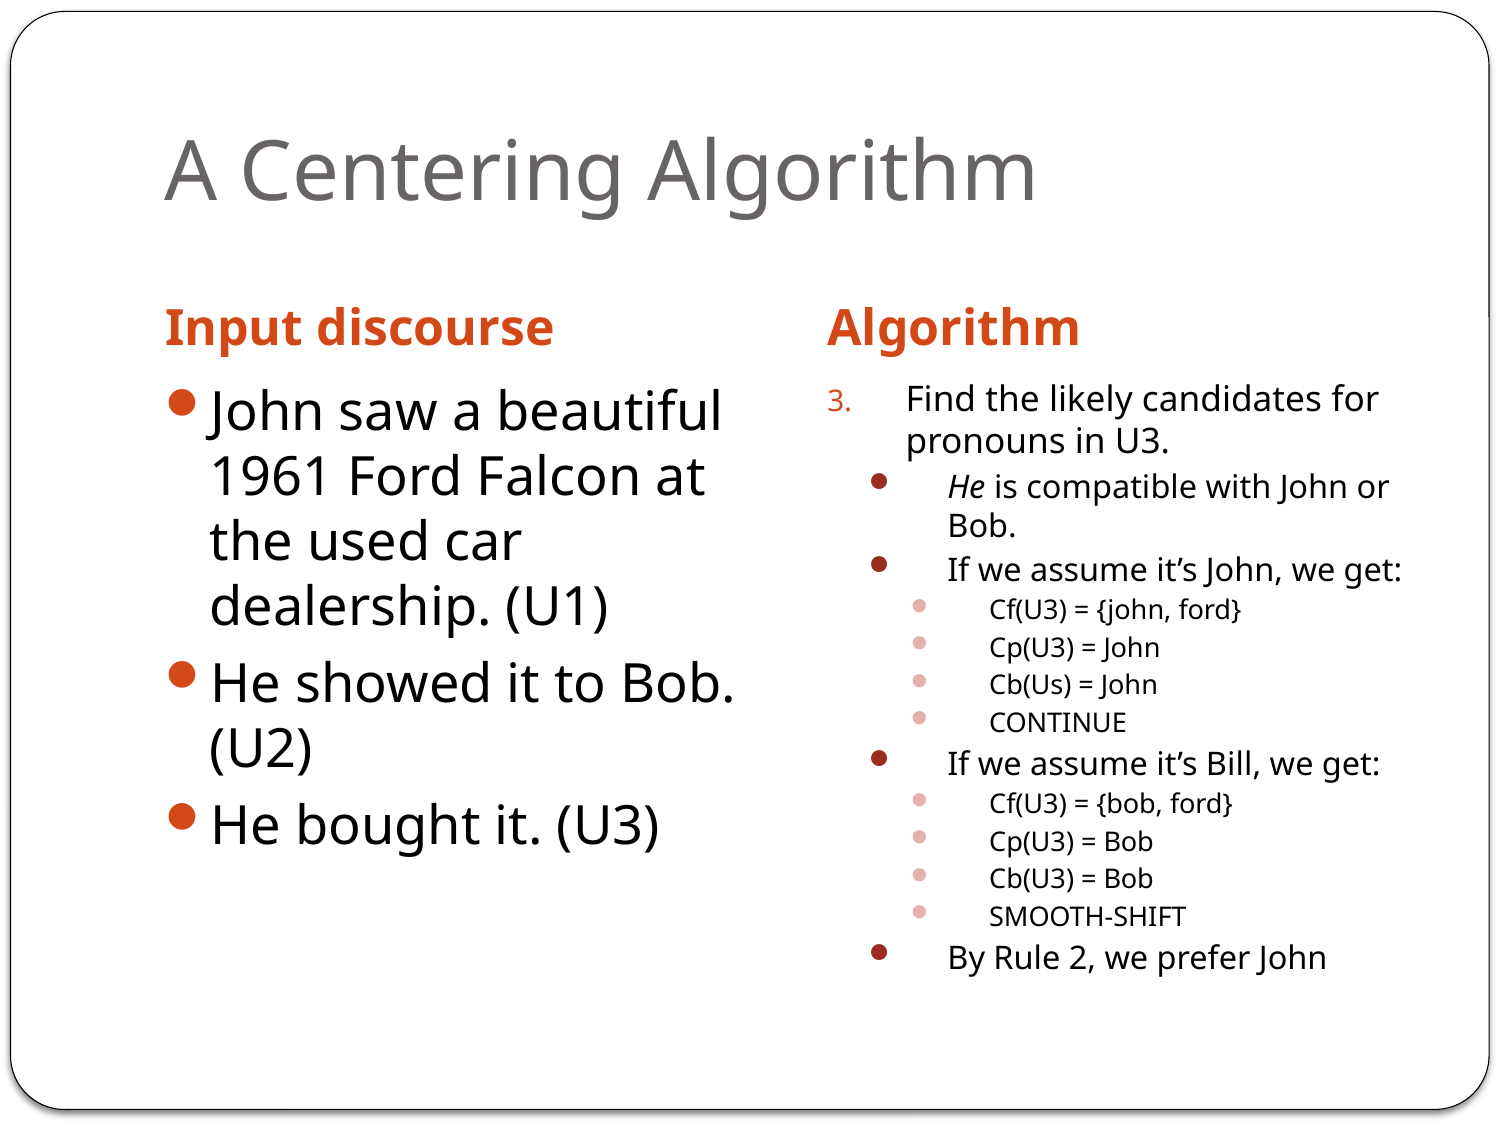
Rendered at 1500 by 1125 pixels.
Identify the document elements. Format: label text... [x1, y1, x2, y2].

title A Centering Algorithm [150, 44, 1425, 233]
list Input discourse [149, 236, 763, 364]
list Algorithm [811, 236, 1426, 364]
list John saw a beautiful 1961 Ford Falcon at the used car dealership. (U1) He showed it to Bob. (U2) He bought it. (U3) [150, 368, 763, 1007]
list Find the likely candidates for pronouns in U3. He is compatible with John or Bob. If we assume it’s John, we get: Cf(U3) = {john, ford} Cp(U3) = John Cb(Us) = John CONTINUE If we assume it’s Bill, we get: Cf(U3) = {bob, ford} Cp(U3) = Bob Cb(U3) = Bob SMOOTH-SHIFT By Rule 2, we prefer John [812, 368, 1425, 1007]
